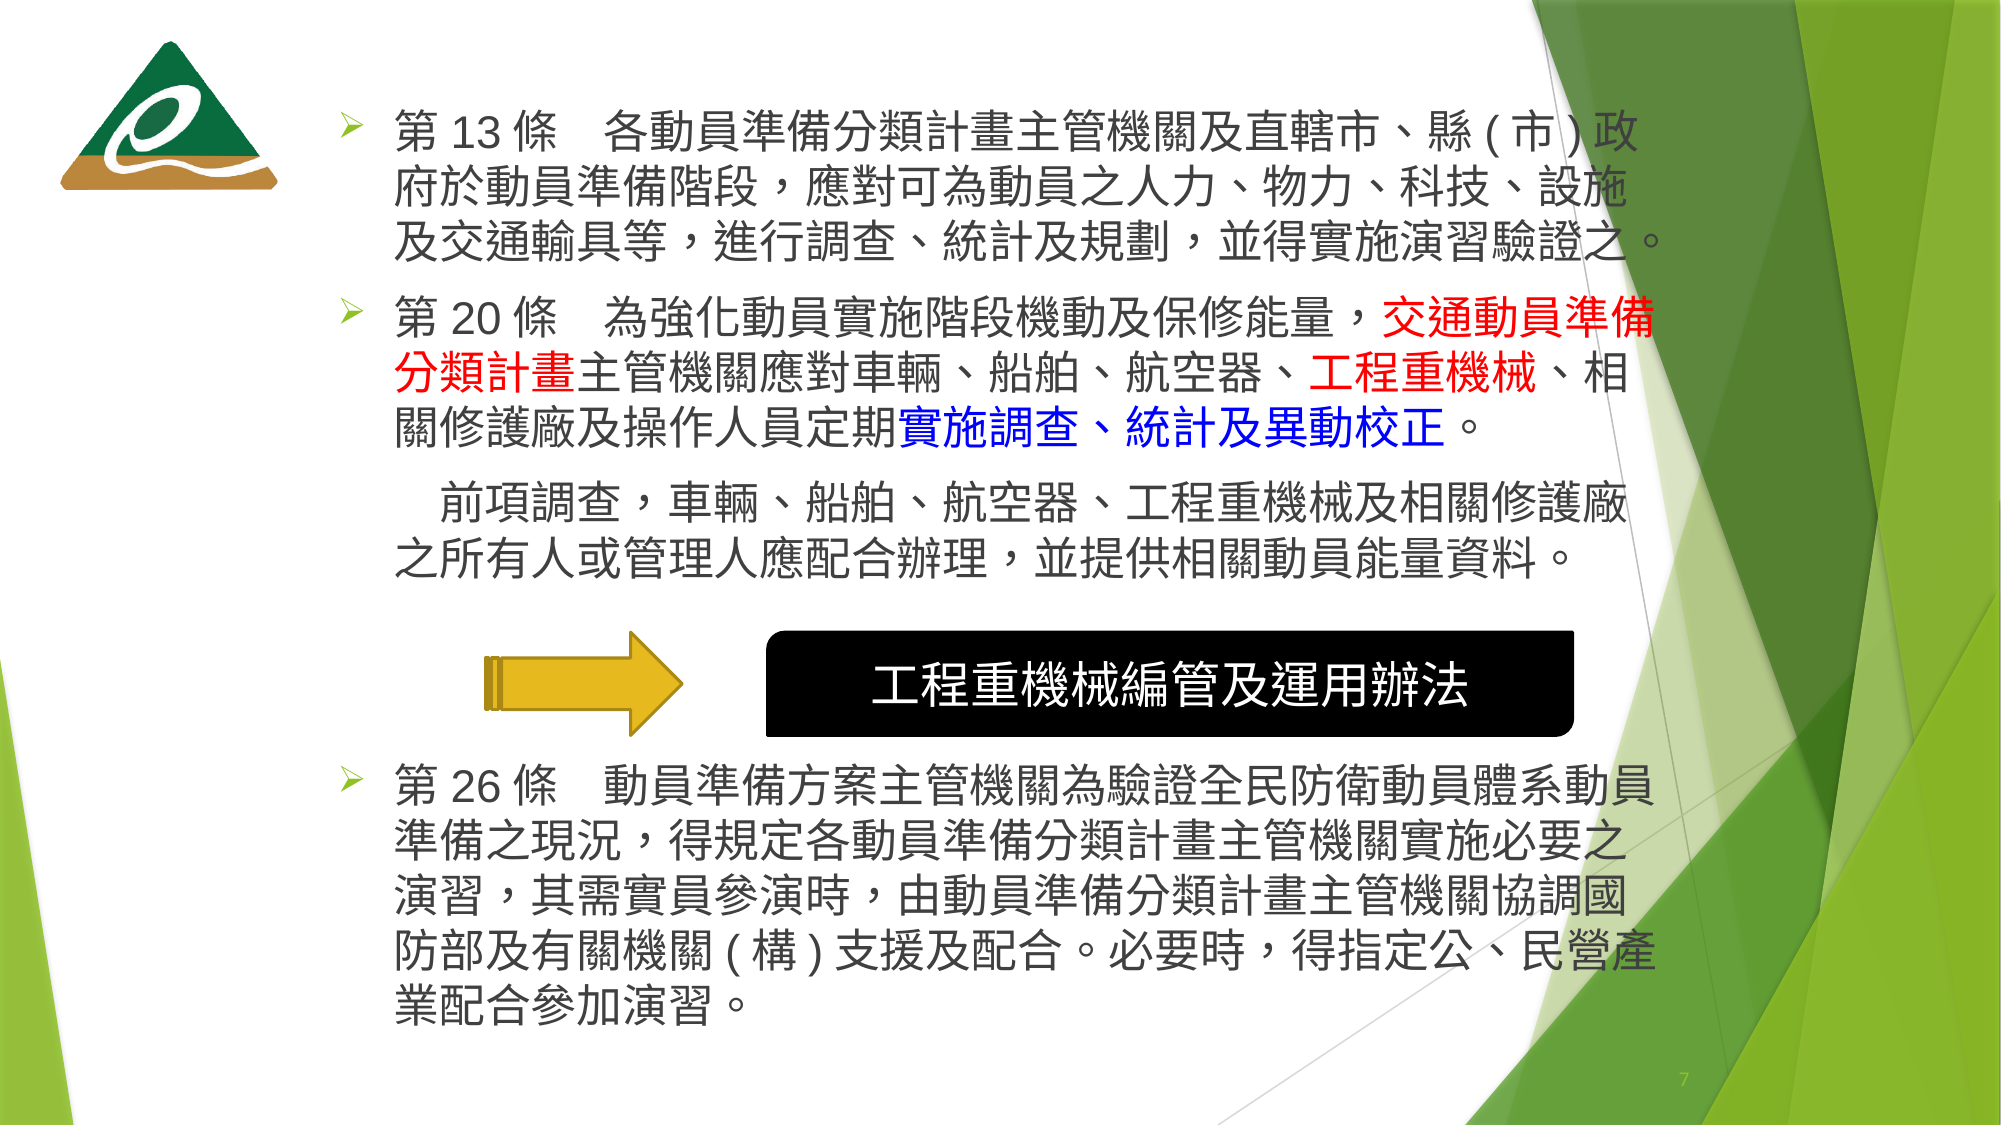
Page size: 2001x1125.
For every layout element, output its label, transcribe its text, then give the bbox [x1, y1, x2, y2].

text_box 工程重機械編管及運用辦法 [766, 630, 1575, 737]
text_box [484, 630, 684, 737]
text_box 第13條 各動員準備分類計畫主管機關及直轄市、縣(市)政府於動員準備階段，應對可為動員之人力、物力、科技、設施及交通輸具等，進行調查、統計及規劃，並得實施演習驗證之。 第20條 為強化動員實施階段機動及保修能量，交通動員準備分類計畫主管機關應對車輛、船舶、航空器、工程重機械、相關修護廠及操作人員定期實施調查、統計及異動校正。 前項調查，車輛、船舶、航空器、工程重機械及相關修護廠之所有人或管理人應配合辦理，並提供相關動員能量資料。 第26條 動員準備方案主管機關為驗證全民防衛動員體系動員準備之現況，得規定各動員準備分類計畫主管機關實施必要之演習，其需實員參演時，由動員準備分類計畫主管機關協調國防部及有關機關(構)支援及配合。必要時，得指定公、民營產業配合參加演習。 [322, 95, 1681, 1084]
slide_number 7 [1592, 1050, 1705, 1111]
picture [60, 41, 278, 190]
